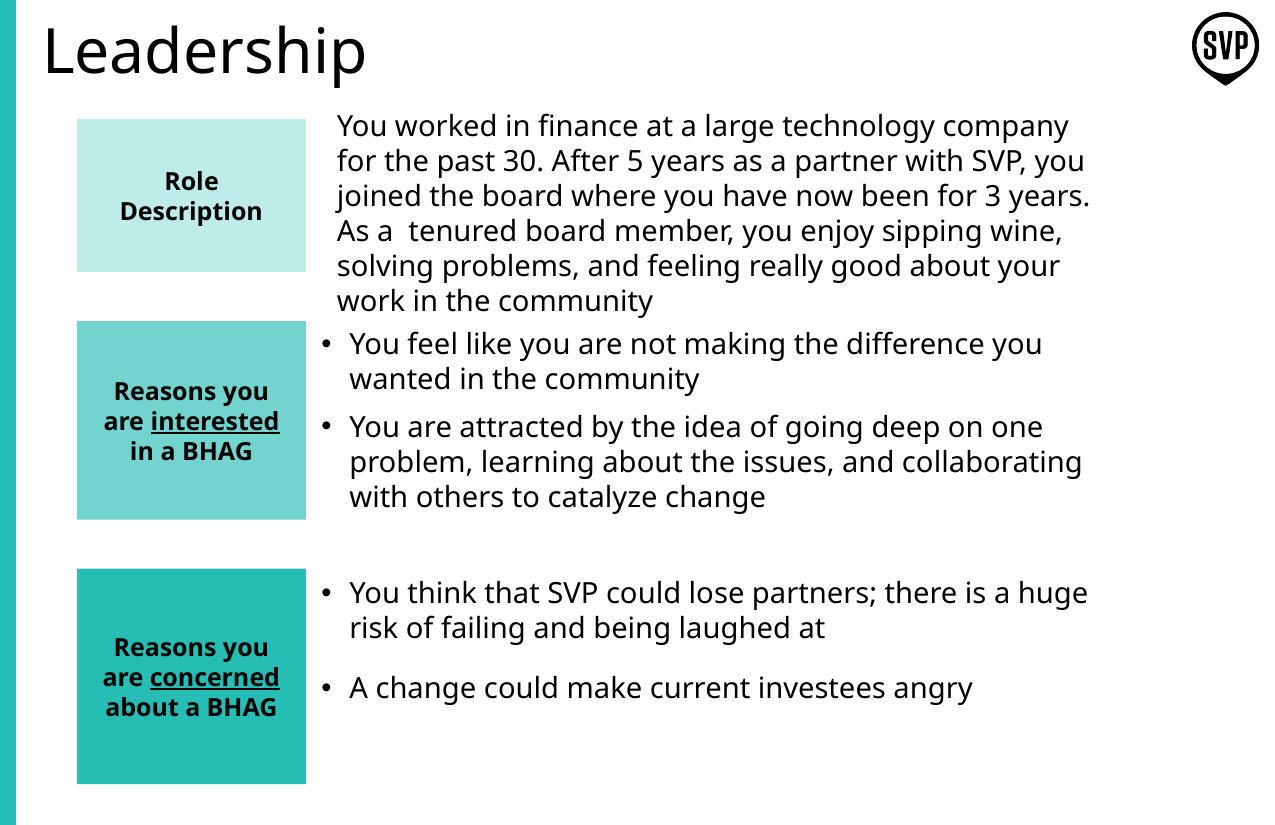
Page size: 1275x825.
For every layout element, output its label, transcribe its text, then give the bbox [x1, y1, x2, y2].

text_box You worked in finance at a large technology company for the past 30. After 5 years as a partner with SVP, you joined the board where you have now been for 3 years. As a tenured board member, you enjoy sipping wine, solving problems, and feeling really good about your work in the community [321, 99, 1132, 318]
text_box Reasons you are interested in a BHAG [76, 320, 306, 521]
text_box Role Description [76, 118, 307, 273]
text_box You feel like you are not making the difference you wanted in the community You are attracted by the idea of going deep on one problem, learning about the issues, and collaborating with others to catalyze change [306, 318, 1132, 521]
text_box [1191, 12, 1260, 87]
text_box You think that SVP could lose partners; there is a huge risk of failing and being laughed at A change could make current investees angry [306, 567, 1132, 712]
text_box Reasons you are concerned about a BHAG [76, 568, 307, 785]
text_box Leadership [27, 12, 1171, 136]
text_box [0, 0, 17, 825]
